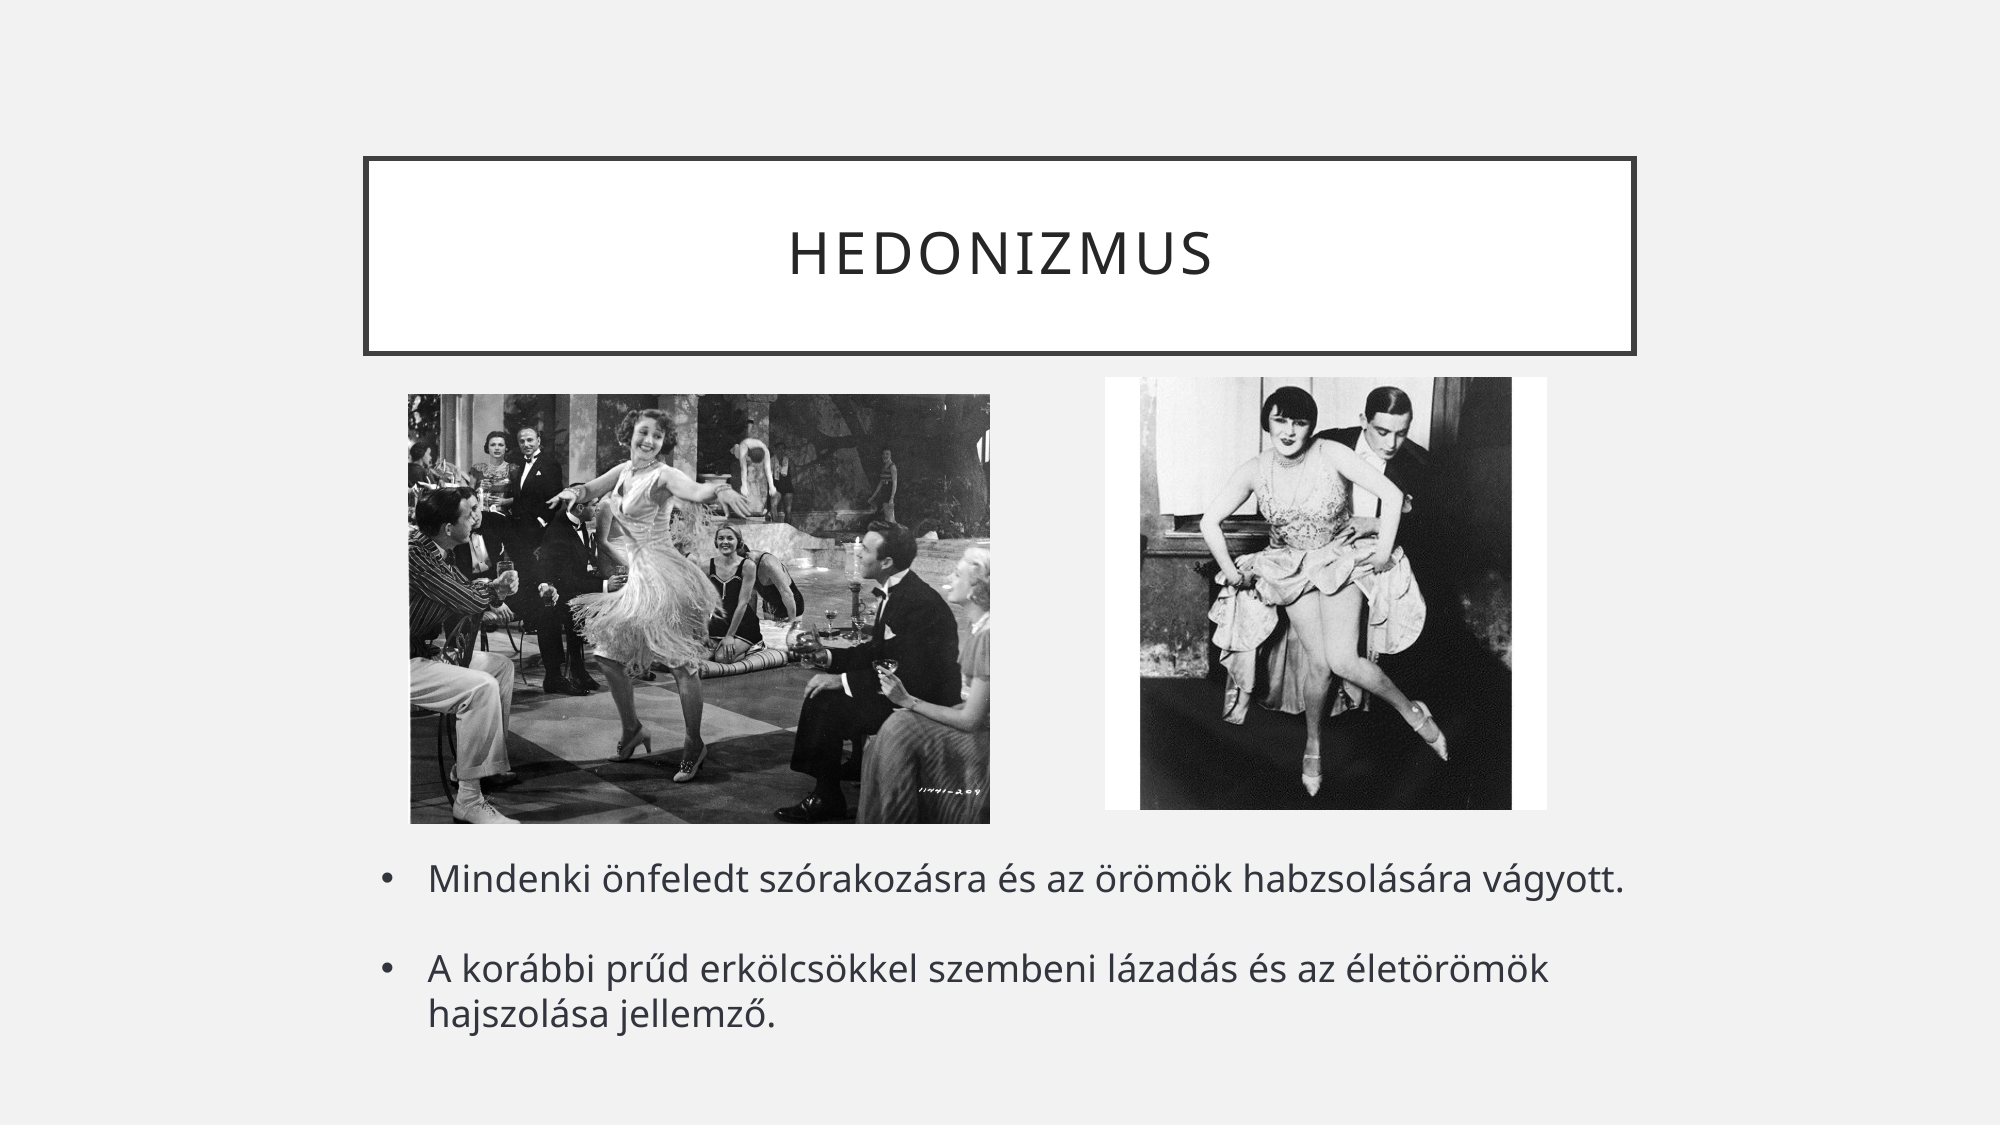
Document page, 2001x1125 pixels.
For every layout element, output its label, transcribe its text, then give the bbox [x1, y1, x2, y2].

title hedonizmus [363, 156, 1637, 356]
picture [1105, 376, 1547, 810]
text_box Mindenki önfeledt szórakozásra és az örömök habzsolására vágyott. A korábbi prűd erkölcsökkel szembeni lázadás és az életörömök hajszolása jellemző. [366, 847, 1685, 1042]
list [408, 394, 990, 824]
